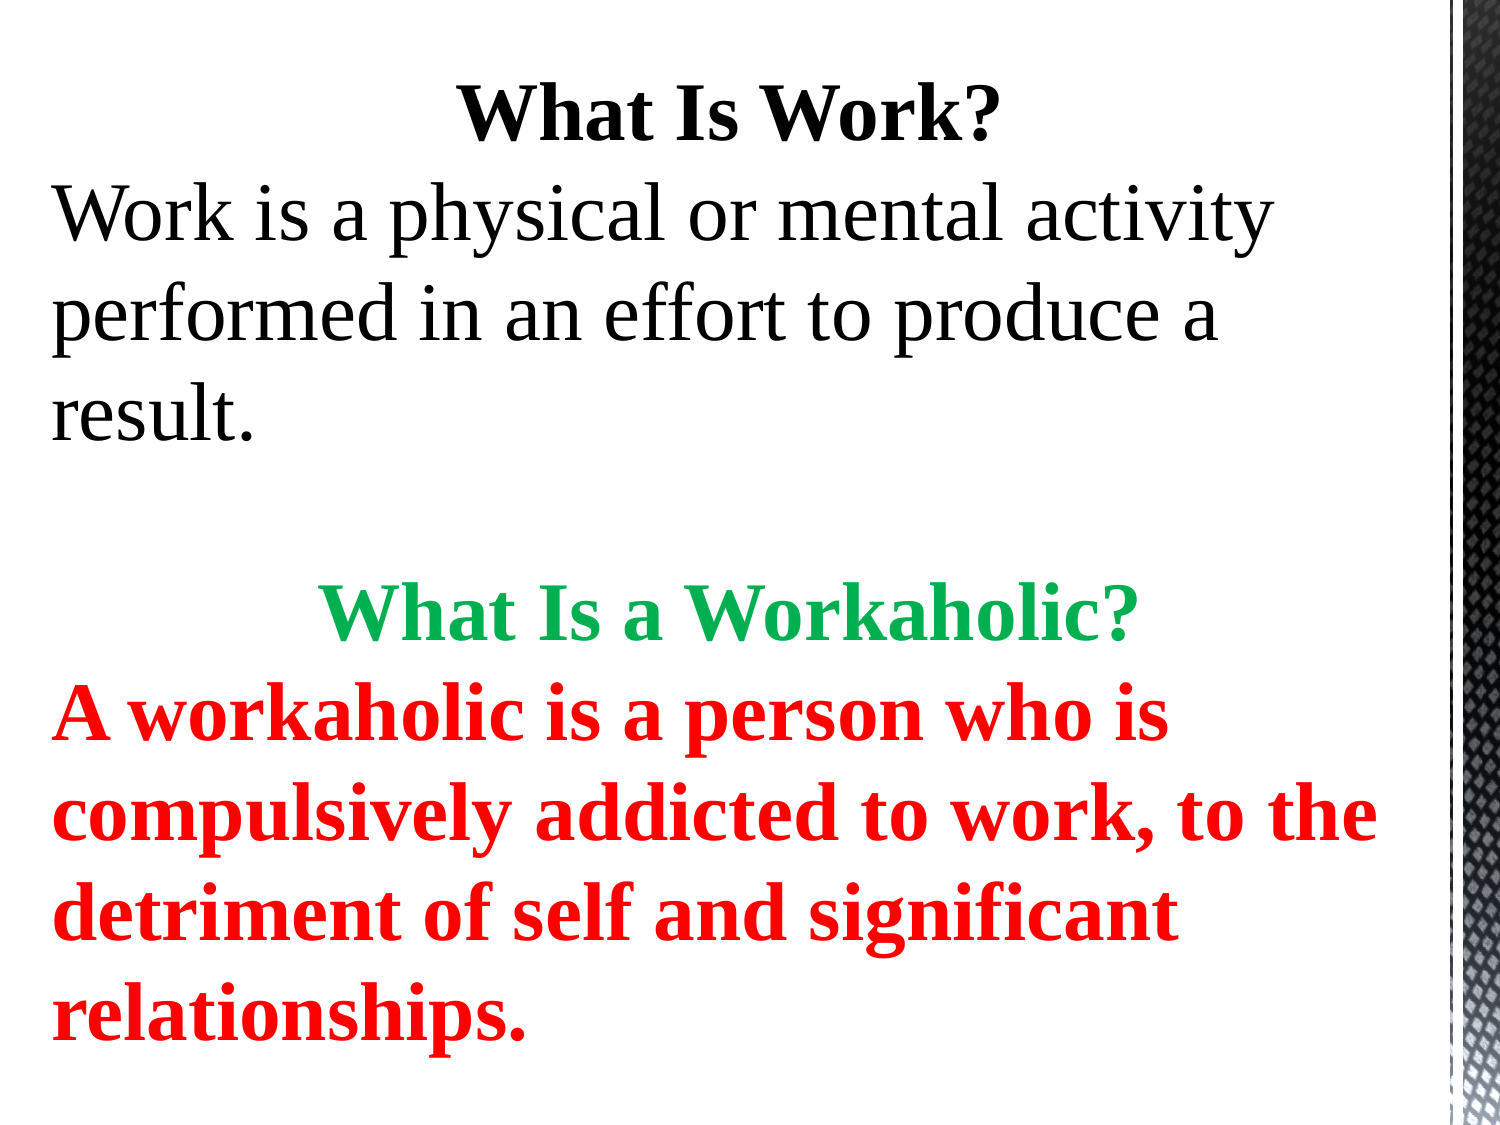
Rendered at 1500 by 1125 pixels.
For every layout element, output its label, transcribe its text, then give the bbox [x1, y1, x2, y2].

text_box What Is Work? Work is a physical or mental activity performed in an effort to produce a result. What Is a Workaholic? A workaholic is a person who is compulsively addicted to work, to the detriment of self and significant relationships. [36, 49, 1424, 1065]
picture [1447, 0, 1500, 1125]
